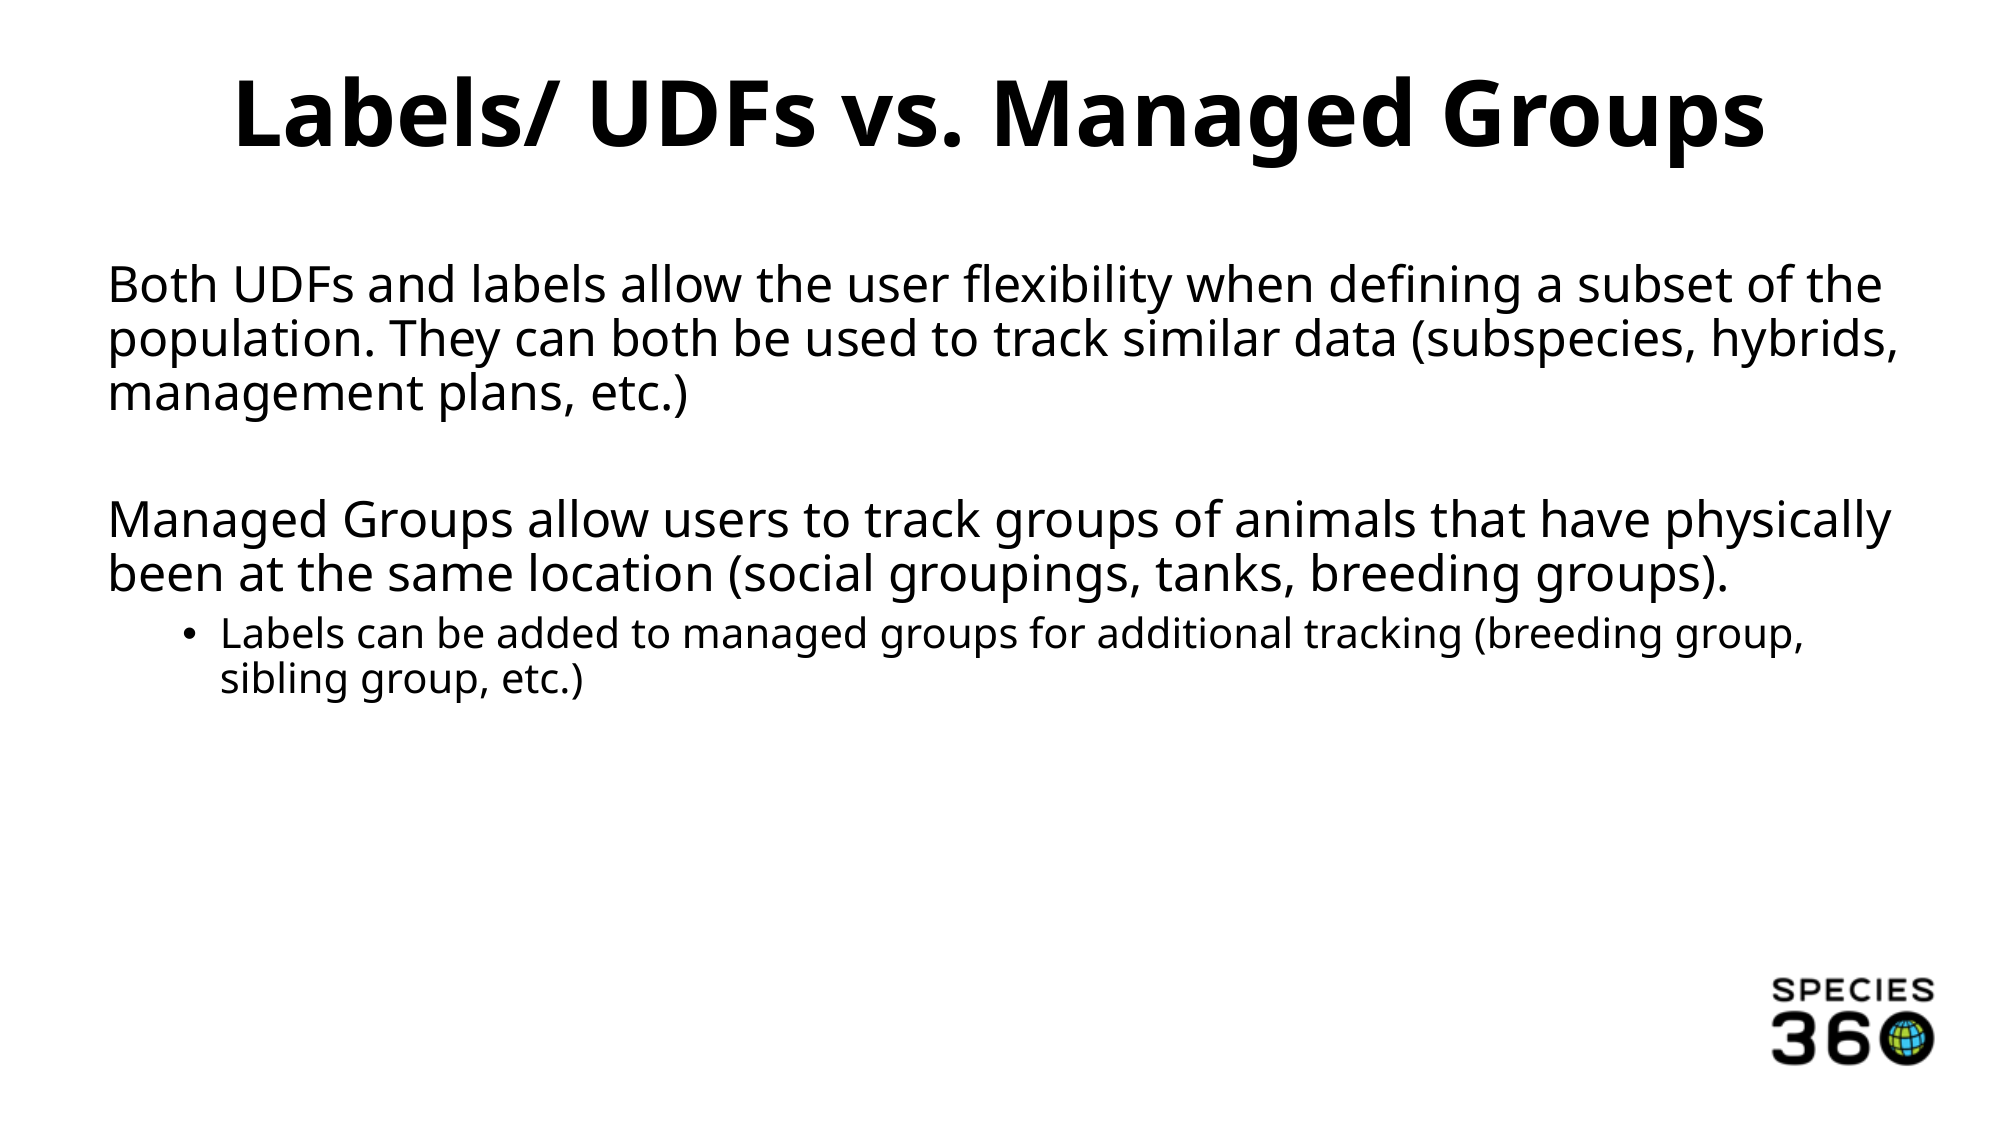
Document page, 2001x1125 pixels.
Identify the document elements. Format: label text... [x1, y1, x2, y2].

list Both UDFs and labels allow the user flexibility when defining a subset of the population. They can both be used to track similar data (subspecies, hybrids, management plans, etc.) Managed Groups allow users to track groups of animals that have physically been at the same location (social groupings, tanks, breeding groups). Labels can be added to managed groups for additional tracking (breeding group, sibling group, etc.) [92, 251, 1944, 966]
title Labels/ UDFs vs. Managed Groups [137, 59, 1863, 251]
picture [1758, 948, 1949, 1096]
